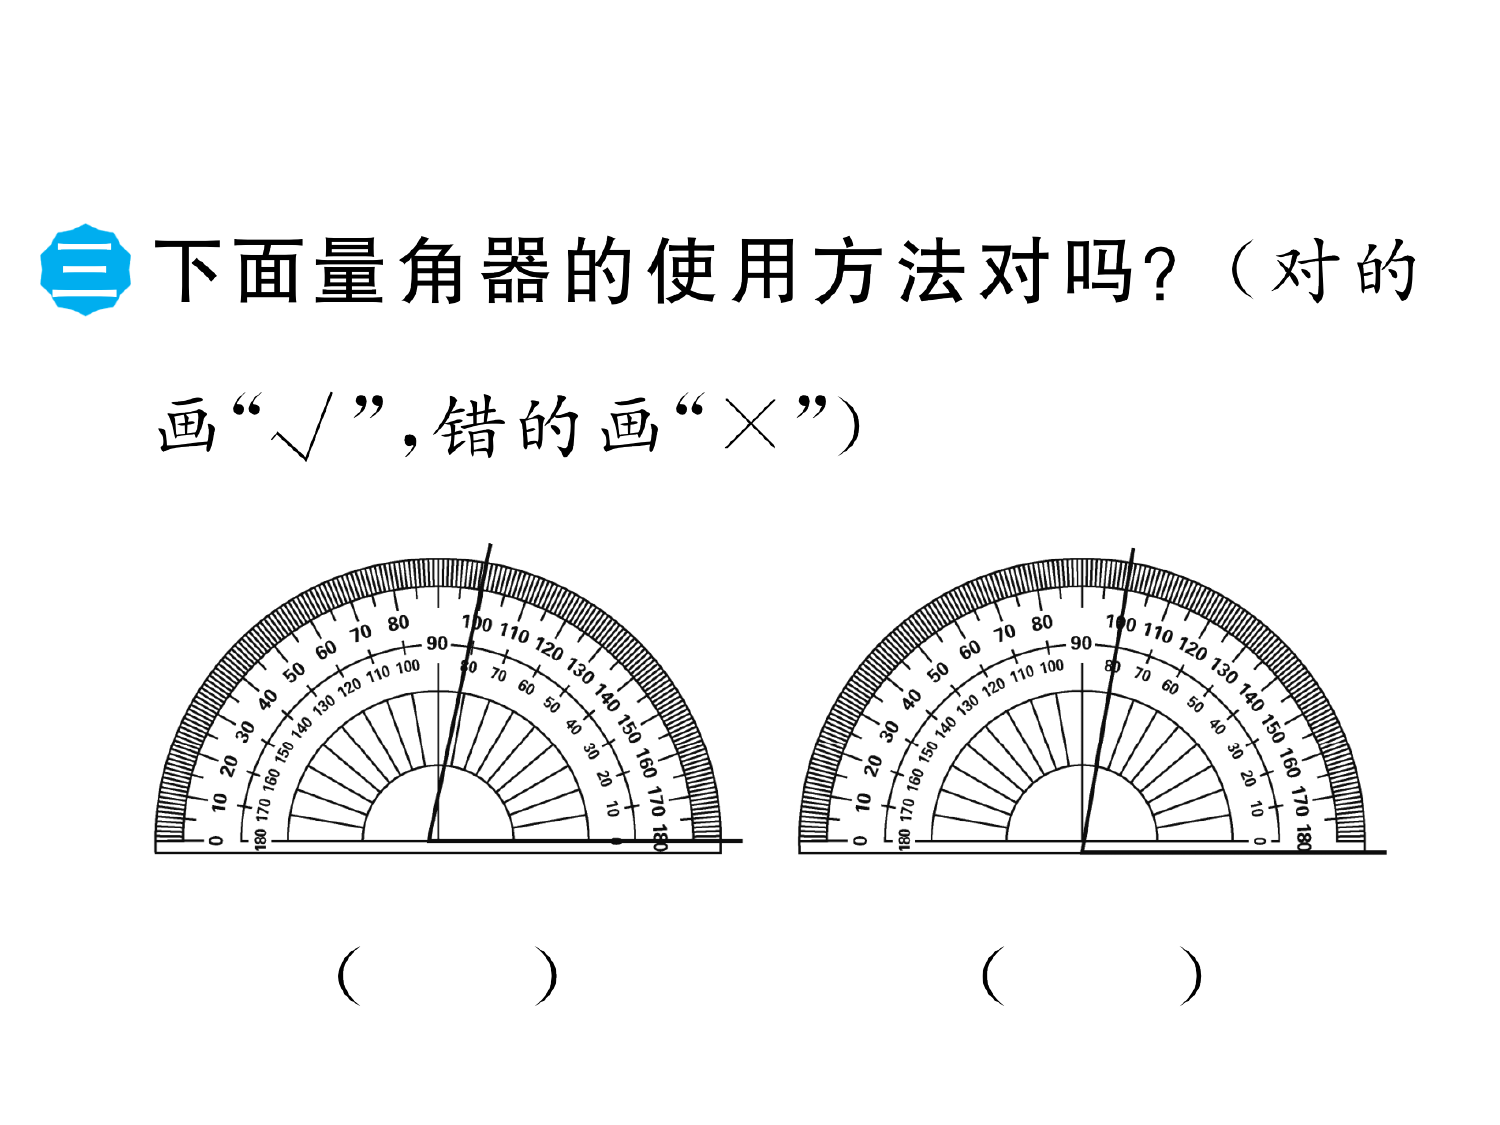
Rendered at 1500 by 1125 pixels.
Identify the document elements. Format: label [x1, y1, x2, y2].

picture [35, 177, 1453, 1046]
